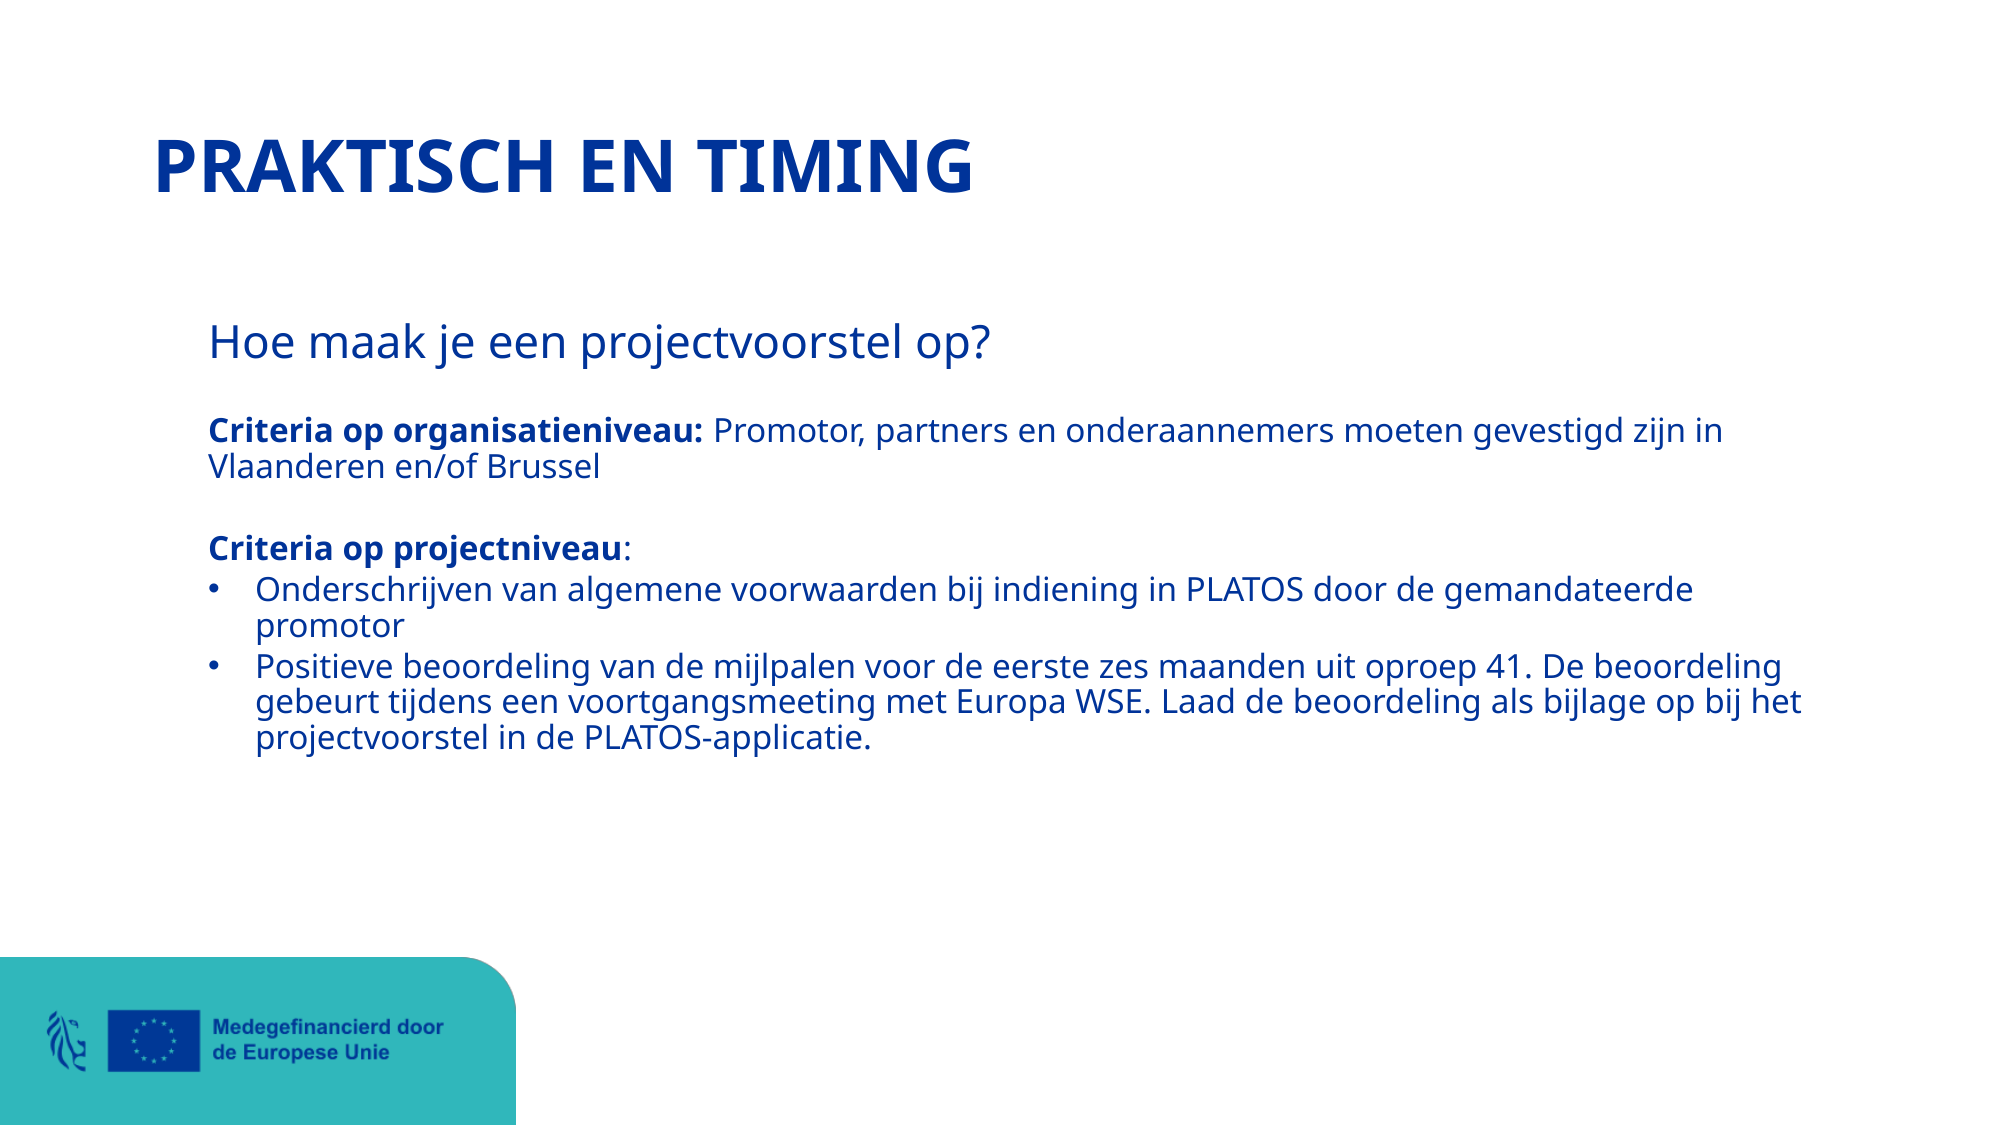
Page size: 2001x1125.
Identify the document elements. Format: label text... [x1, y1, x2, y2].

picture [0, 957, 516, 1125]
title PRAKTISCH EN TIMING [137, 59, 1863, 278]
list Hoe maak je een projectvoorstel op? Criteria op organisatieniveau: Promotor, partners en onderaannemers moeten gevestigd zijn in Vlaanderen en/of Brussel Criteria op projectniveau: Onderschrijven van algemene voorwaarden bij indiening in PLATOS door de gemandateerde promotor Positieve beoordeling van de mijlpalen voor de eerste zes maanden uit oproep 41. De beoordeling gebeurt tijdens een voortgangsmeeting met Europa WSE. Laad de beoordeling als bijlage op bij het projectvoorstel in de PLATOS-applicatie. [137, 299, 1863, 923]
